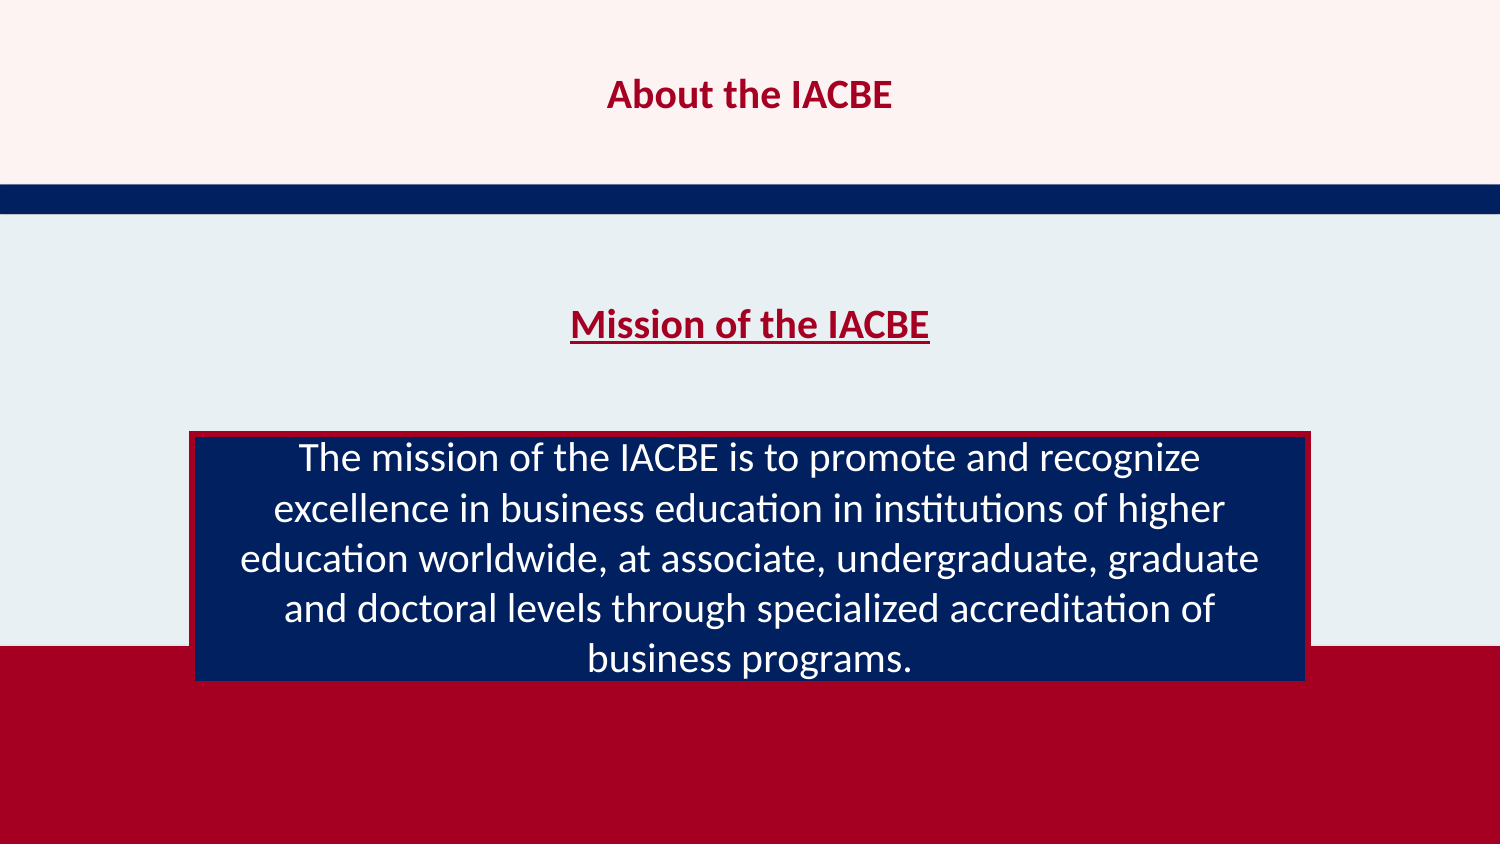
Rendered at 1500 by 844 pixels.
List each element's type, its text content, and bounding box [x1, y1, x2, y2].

text_box About the IACBE [0, 0, 1500, 185]
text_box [0, 434, 1500, 844]
text_box Mission of the IACBE [0, 214, 1500, 434]
